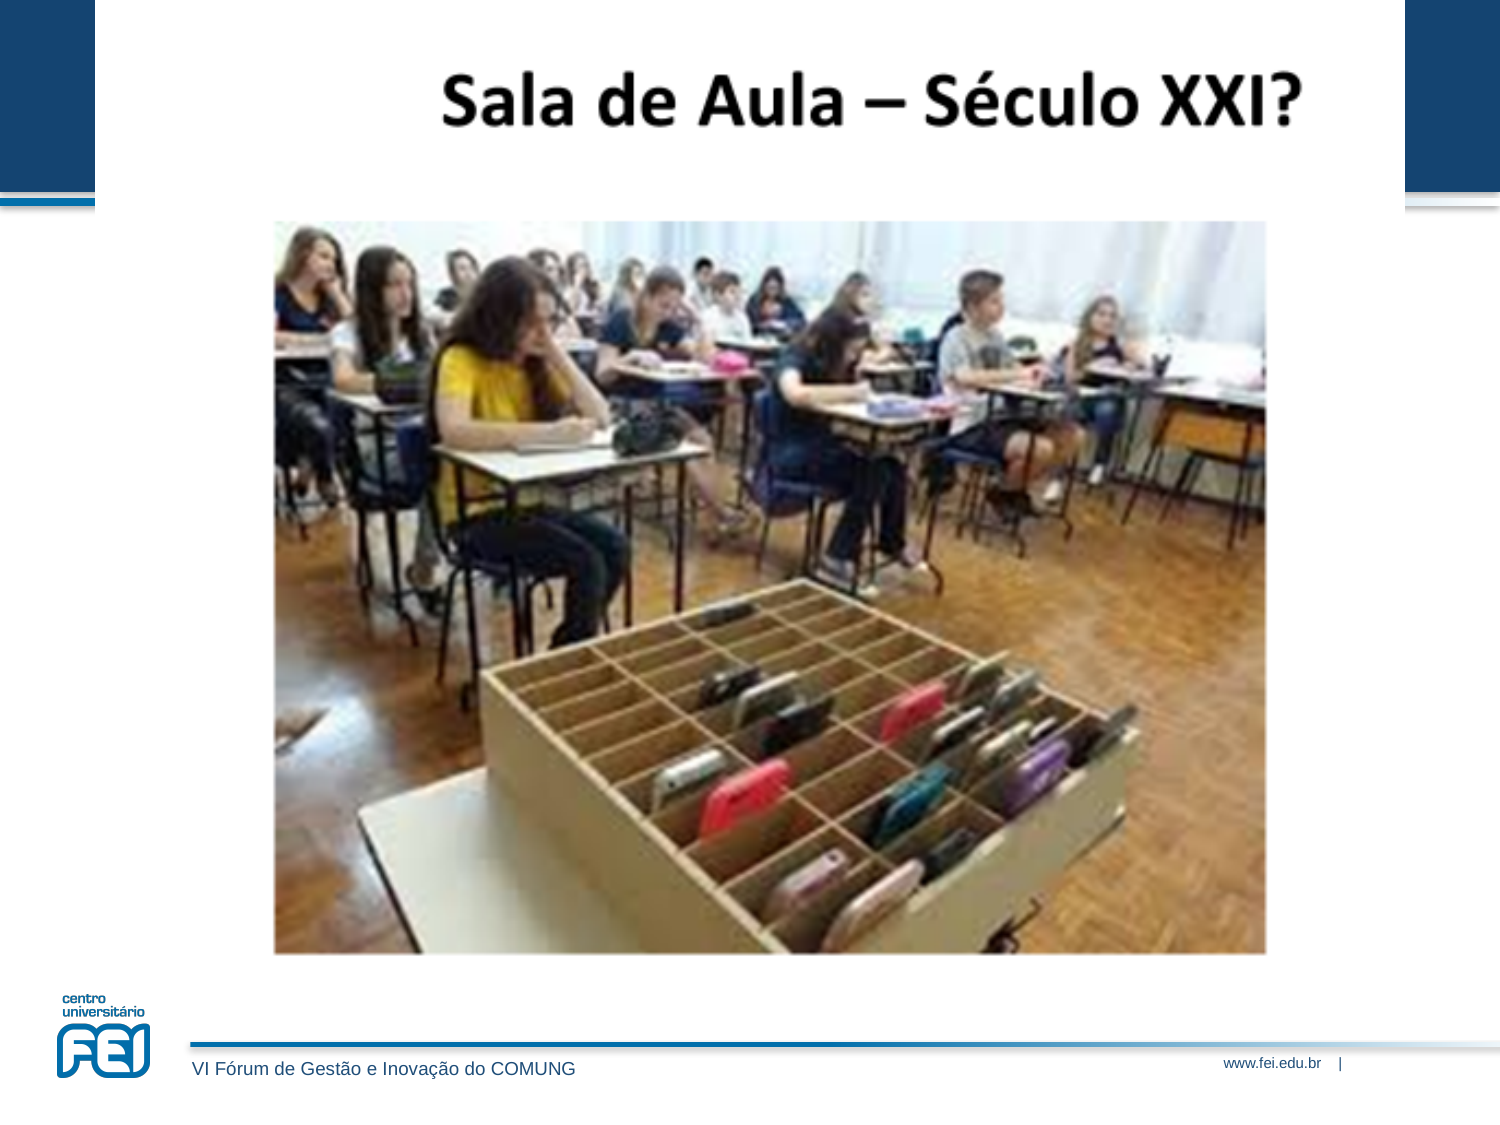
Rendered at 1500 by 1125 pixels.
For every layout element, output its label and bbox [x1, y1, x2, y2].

picture [57, 994, 150, 1078]
picture [95, 0, 1405, 982]
